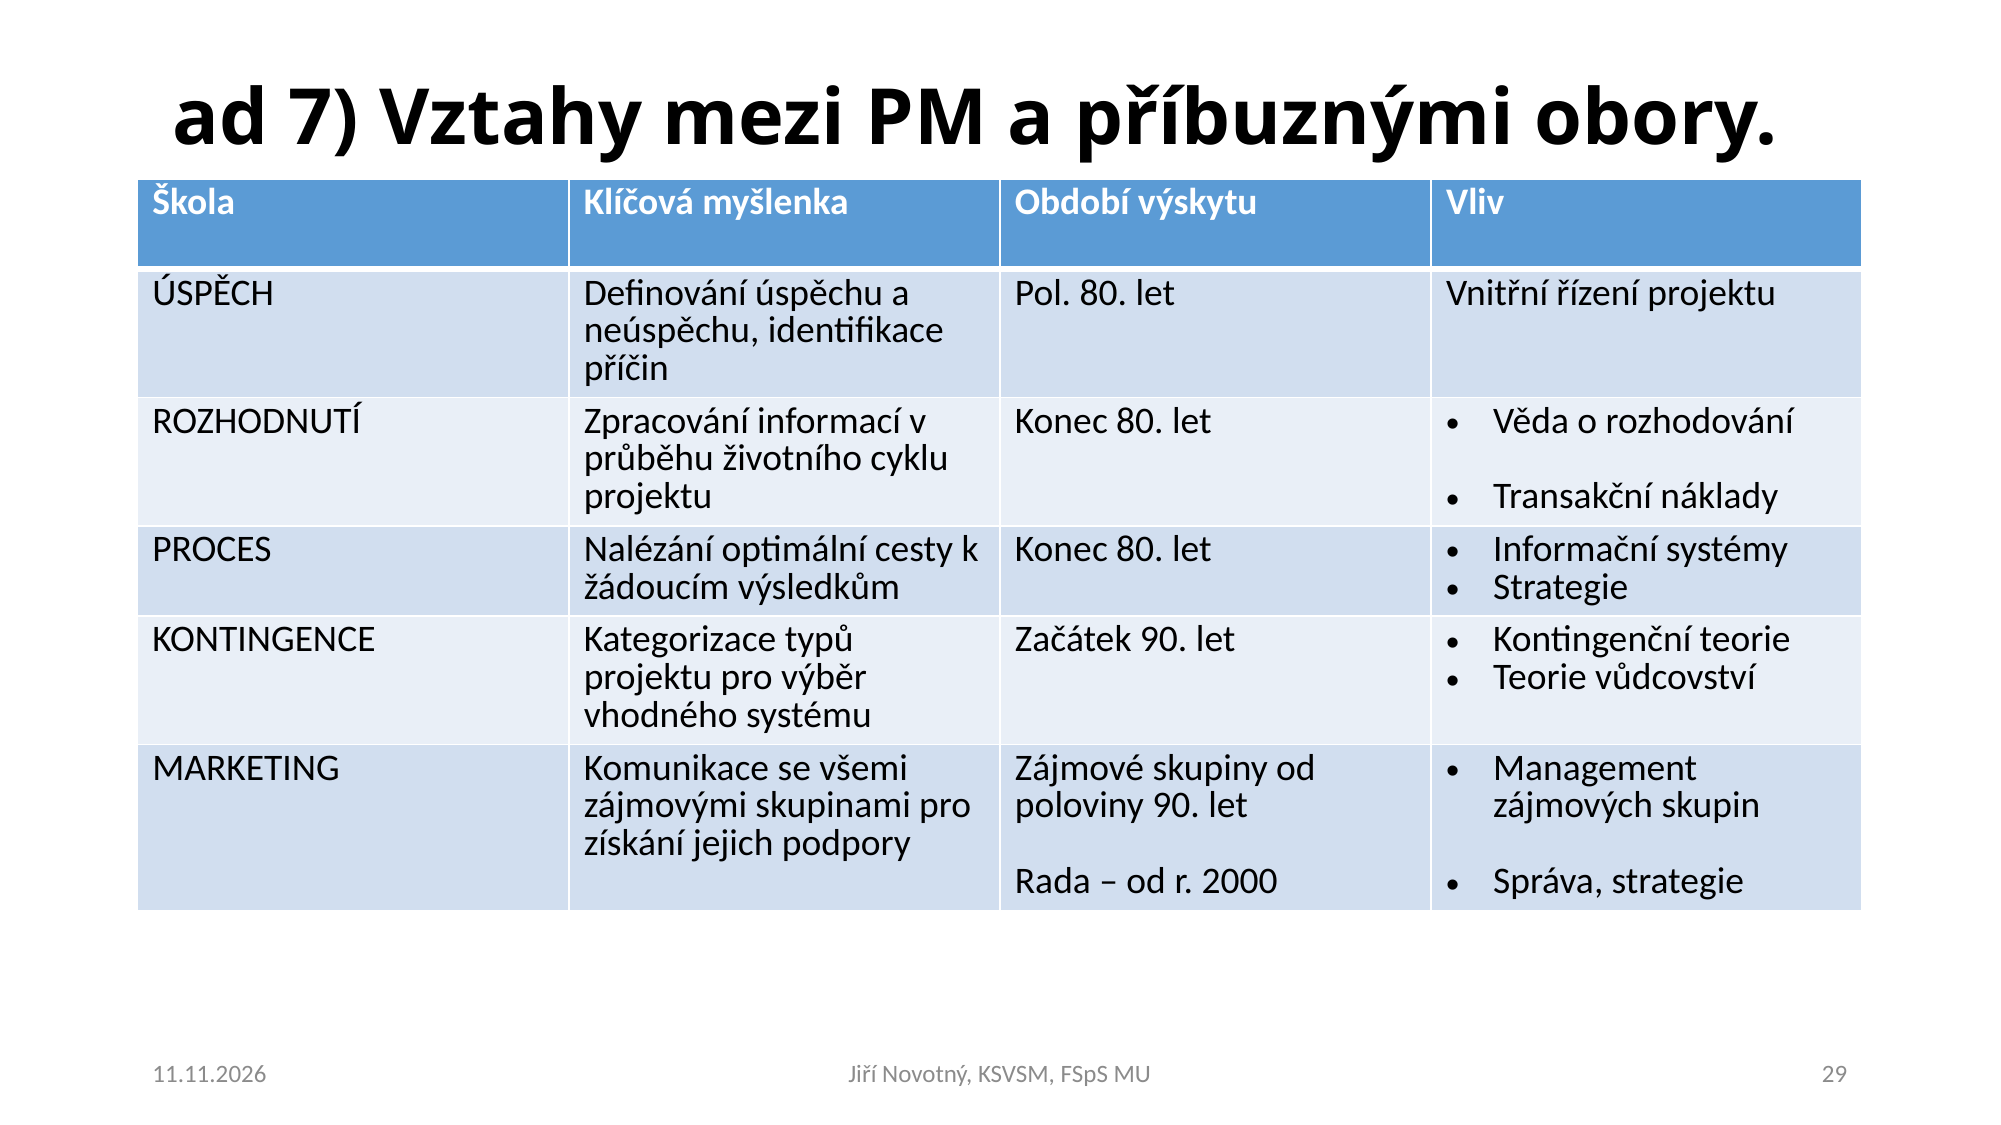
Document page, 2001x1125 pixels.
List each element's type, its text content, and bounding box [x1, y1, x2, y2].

table_cell Komunikace se všemi zájmovými skupinami pro získání jejich podpory [570, 745, 999, 910]
table_cell Rozhodnutí [138, 398, 568, 525]
table_cell Věda o rozhodování Transakční náklady [1432, 398, 1861, 525]
table_cell Nalézání optimální cesty k žádoucím výsledkům [570, 527, 999, 615]
table_cell Management zájmových skupin Správa, strategie [1432, 745, 1861, 910]
table_cell Proces [138, 527, 568, 615]
table_cell Definování úspěchu a neúspěchu, identifikace příčin [570, 272, 999, 397]
table_cell Marketing [138, 745, 568, 910]
table_cell Kontingence [138, 617, 568, 744]
table_cell Zájmové skupiny od poloviny 90. let Rada – od r. 2000 [1001, 745, 1430, 910]
table_cell Začátek 90. let [1001, 617, 1430, 744]
table_cell Úspěch [138, 272, 568, 397]
footer Jiří Novotný, KSVSM, FSpS MU [662, 1042, 1338, 1103]
slide_number 29 [1412, 1042, 1863, 1103]
table_cell Konec 80. let [1001, 398, 1430, 525]
table_cell Kategorizace typů projektu pro výběr vhodného systému [570, 617, 999, 744]
table_cell Kontingenční teorie Teorie vůdcovství [1432, 617, 1861, 744]
table_cell Pol. 80. let [1001, 272, 1430, 397]
title ad 7) Vztahy mezi PM a příbuznými obory. [137, 59, 1863, 178]
table_cell Zpracování informací v průběhu životního cyklu projektu [570, 398, 999, 525]
table_header Období výskytu [1001, 180, 1430, 266]
table_cell Konec 80. let [1001, 527, 1430, 615]
table_header Škola [138, 180, 568, 266]
table_header Klíčová myšlenka [570, 180, 999, 266]
table_cell Vnitřní řízení projektu [1432, 272, 1861, 397]
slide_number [137, 1042, 588, 1103]
table_cell Informační systémy Strategie [1432, 527, 1861, 615]
table_header Vliv [1432, 180, 1861, 266]
